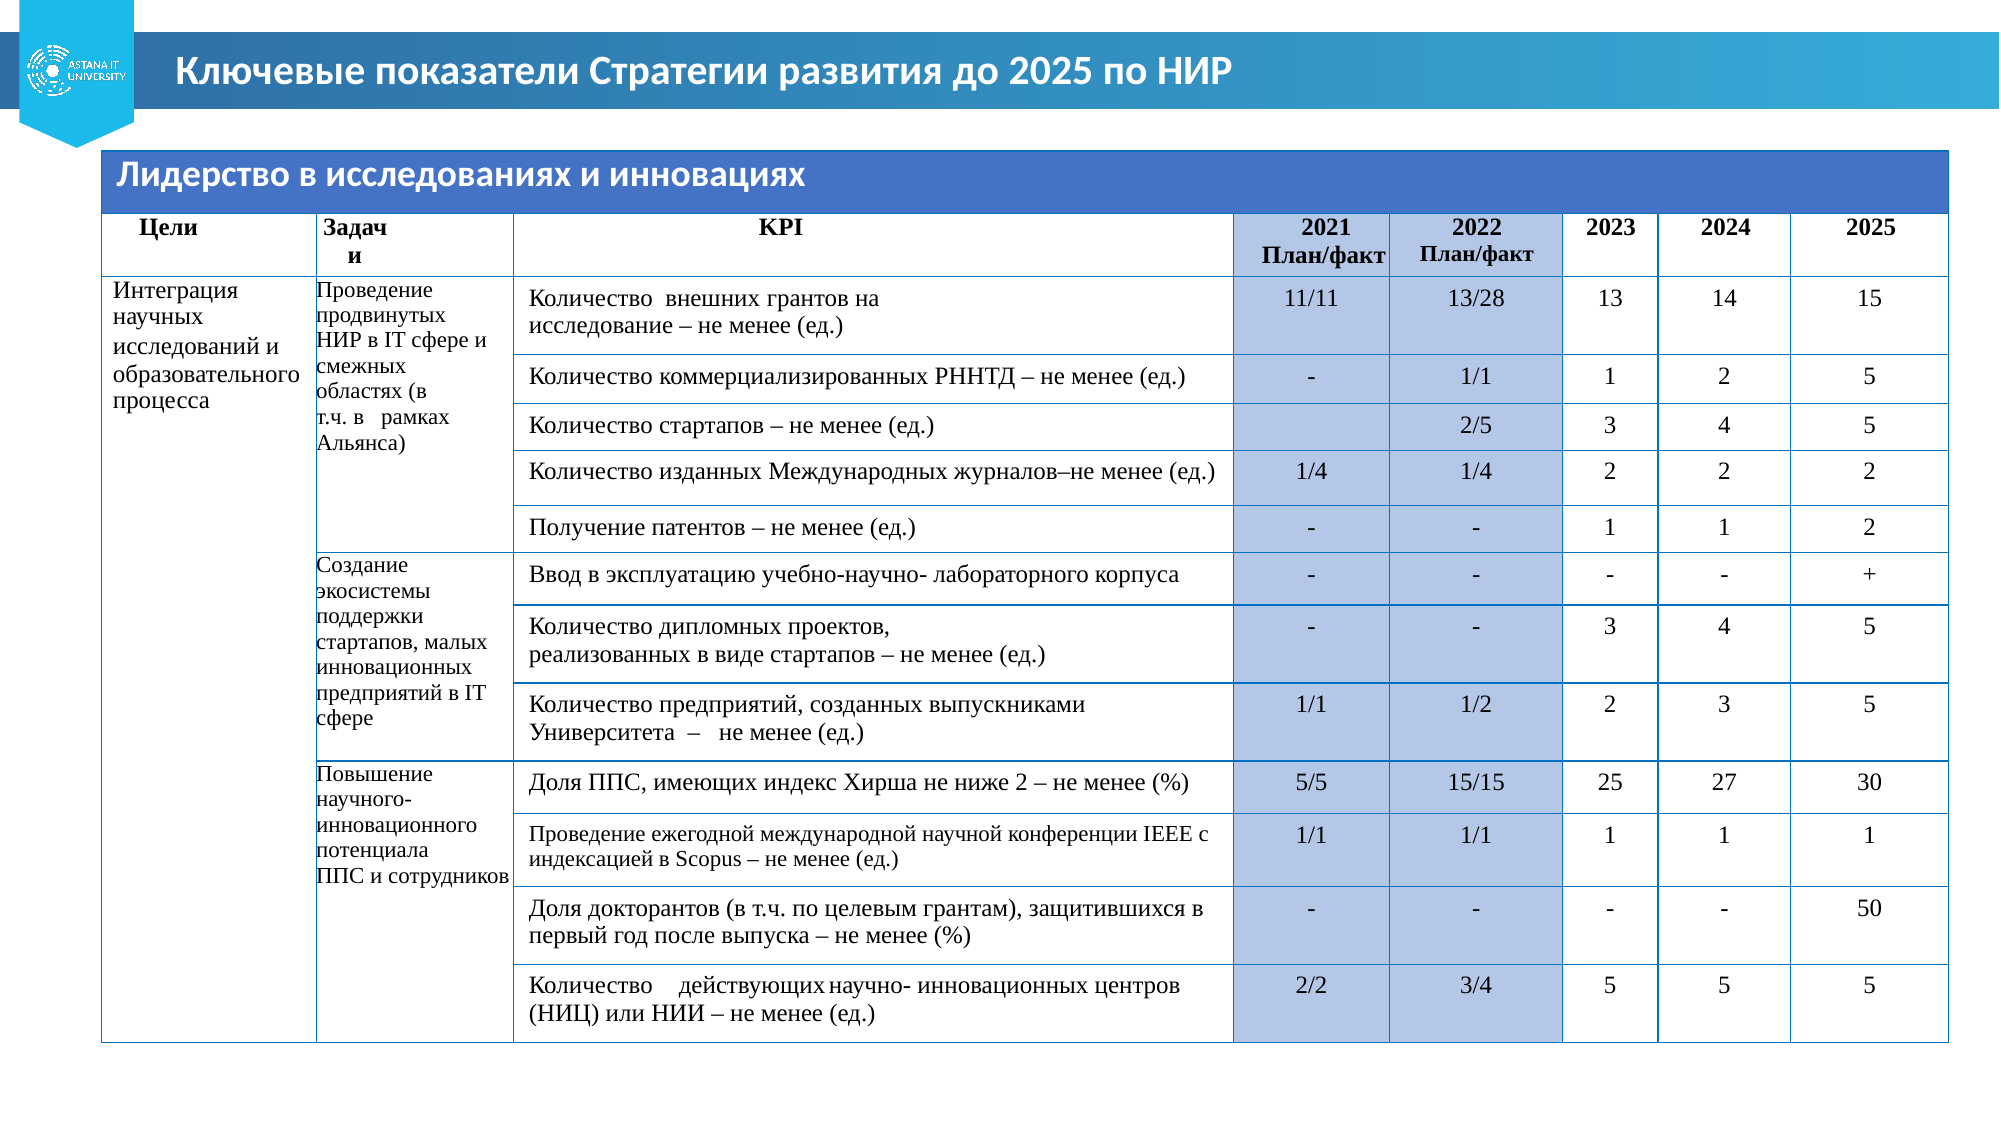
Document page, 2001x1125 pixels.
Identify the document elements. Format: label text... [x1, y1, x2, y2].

table_cell 2 [1563, 684, 1657, 760]
table_cell 1 [1659, 814, 1790, 886]
table_cell 5 [1659, 965, 1790, 1042]
table_cell 1/1 [1234, 814, 1389, 886]
table_cell Количество действующих научно- инновационных центров (НИЦ) или НИИ – не менее (ед.) [514, 965, 1233, 1042]
table_cell 1 [1563, 506, 1657, 552]
table_cell 3/4 [1390, 965, 1562, 1042]
table_cell Создание экосистемы поддержки стартапов, малых инновационных предприятий в IT сфере [317, 553, 513, 760]
table_cell Количество предприятий, созданных выпускниками Университета – не менее (ед.) [514, 684, 1233, 760]
table_cell 2 [1659, 355, 1790, 403]
table_cell - [1390, 553, 1562, 604]
table_cell - [1390, 887, 1562, 964]
table_cell 1/1 [1234, 684, 1389, 760]
table_cell 2/5 [1390, 404, 1562, 450]
text_box [135, 31, 2000, 110]
table_cell - [1563, 887, 1657, 964]
table_cell 11/11 [1234, 277, 1389, 354]
table_cell 13/28 [1390, 277, 1562, 354]
table_header Лидерство в исследованиях и инновациях [102, 152, 1948, 213]
table_cell 30 [1791, 762, 1948, 813]
table_cell 1/4 [1390, 451, 1562, 505]
table_cell Повышение научного- инновационного потенциала ППС и сотрудников [317, 762, 513, 1042]
table_cell 3 [1563, 404, 1657, 450]
text_box Ключевые показатели Стратегии развития до 2025 по НИР [160, 35, 1890, 101]
table_cell Цели [102, 214, 316, 276]
table_cell 27 [1659, 762, 1790, 813]
table_cell Интеграция научных исследований и образовательного процесса [102, 277, 316, 1042]
table_cell Количество коммерциализированных РННТД – не менее (ед.) [514, 355, 1233, 403]
table_cell Количество стартапов – не менее (ед.) [514, 404, 1233, 450]
table_cell 5 [1791, 404, 1948, 450]
table_cell 25 [1563, 762, 1657, 813]
table_cell 1 [1563, 355, 1657, 403]
table_cell 4 [1659, 606, 1790, 682]
table_cell 5 [1791, 684, 1948, 760]
table_cell 5 [1563, 965, 1657, 1042]
table_cell Количество внешних грантов на исследование – не менее (ед.) [514, 277, 1233, 354]
text_box [0, 31, 18, 110]
table_cell 2 [1791, 506, 1948, 552]
table_cell Проведение продвинутых НИР в IT сфере и смежных областях (в т.ч. в рамках Альянса) [317, 277, 513, 552]
table_cell Задачи [317, 214, 513, 276]
table_cell 1 [1791, 814, 1948, 886]
table_cell - [1234, 355, 1389, 403]
table_cell 2022 План/факт [1390, 214, 1562, 276]
table_cell Доля ППС, имеющих индекс Хирша не ниже 2 – не менее (%) [514, 762, 1233, 813]
table_cell 15/15 [1390, 762, 1562, 813]
table_cell 5/5 [1234, 762, 1389, 813]
table_cell - [1234, 887, 1389, 964]
table_cell 14 [1659, 277, 1790, 354]
table_cell - [1234, 606, 1389, 682]
table_cell 5 [1791, 965, 1948, 1042]
table_cell 2024 [1659, 214, 1790, 276]
table_cell 50 [1791, 887, 1948, 964]
table_cell 1/2 [1390, 684, 1562, 760]
table_cell 2021 План/факт [1234, 214, 1389, 276]
table_cell 2 [1659, 451, 1790, 505]
table_cell - [1563, 553, 1657, 604]
table_cell 2025 [1791, 214, 1948, 276]
table_cell 15 [1791, 277, 1948, 354]
table_cell - [1659, 553, 1790, 604]
table_cell 2023 [1563, 214, 1657, 276]
table_cell 4 [1659, 404, 1790, 450]
table_cell 1 [1563, 814, 1657, 886]
table_cell Получение патентов – не менее (ед.) [514, 506, 1233, 552]
table_cell Проведение ежегодной международной научной конференции IEEE с индексацией в Scopus – не менее (ед.) [514, 814, 1233, 886]
table_cell - [1234, 506, 1389, 552]
table_cell [1234, 404, 1389, 450]
table_cell 13 [1563, 277, 1657, 354]
table_cell 3 [1563, 606, 1657, 682]
table_cell 1 [1659, 506, 1790, 552]
table_cell - [1390, 606, 1562, 682]
table_cell 5 [1791, 606, 1948, 682]
table_cell 5 [1791, 355, 1948, 403]
table_cell 1/1 [1390, 814, 1562, 886]
table_cell - [1234, 553, 1389, 604]
table_cell 3 [1659, 684, 1790, 760]
table_cell 2 [1563, 451, 1657, 505]
text_box [18, 0, 135, 150]
table_cell - [1390, 506, 1562, 552]
table_cell 1/4 [1234, 451, 1389, 505]
table_cell 2 [1791, 451, 1948, 505]
table_cell 1/1 [1390, 355, 1562, 403]
table_cell Ввод в эксплуатацию учебно-научно- лабораторного корпуса [514, 553, 1233, 604]
table_cell - [1659, 887, 1790, 964]
picture [27, 45, 126, 96]
table_cell Количество изданных Международных журналов–не менее (ед.) [514, 451, 1233, 505]
table_cell KPI [514, 214, 1233, 276]
table_cell + [1791, 553, 1948, 604]
table_cell Количество дипломных проектов, реализованных в виде стартапов – не менее (ед.) [514, 606, 1233, 682]
table_cell 2/2 [1234, 965, 1389, 1042]
table_cell Доля докторантов (в т.ч. по целевым грантам), защитившихся в первый год после выпуска – не менее (%) [514, 887, 1233, 964]
